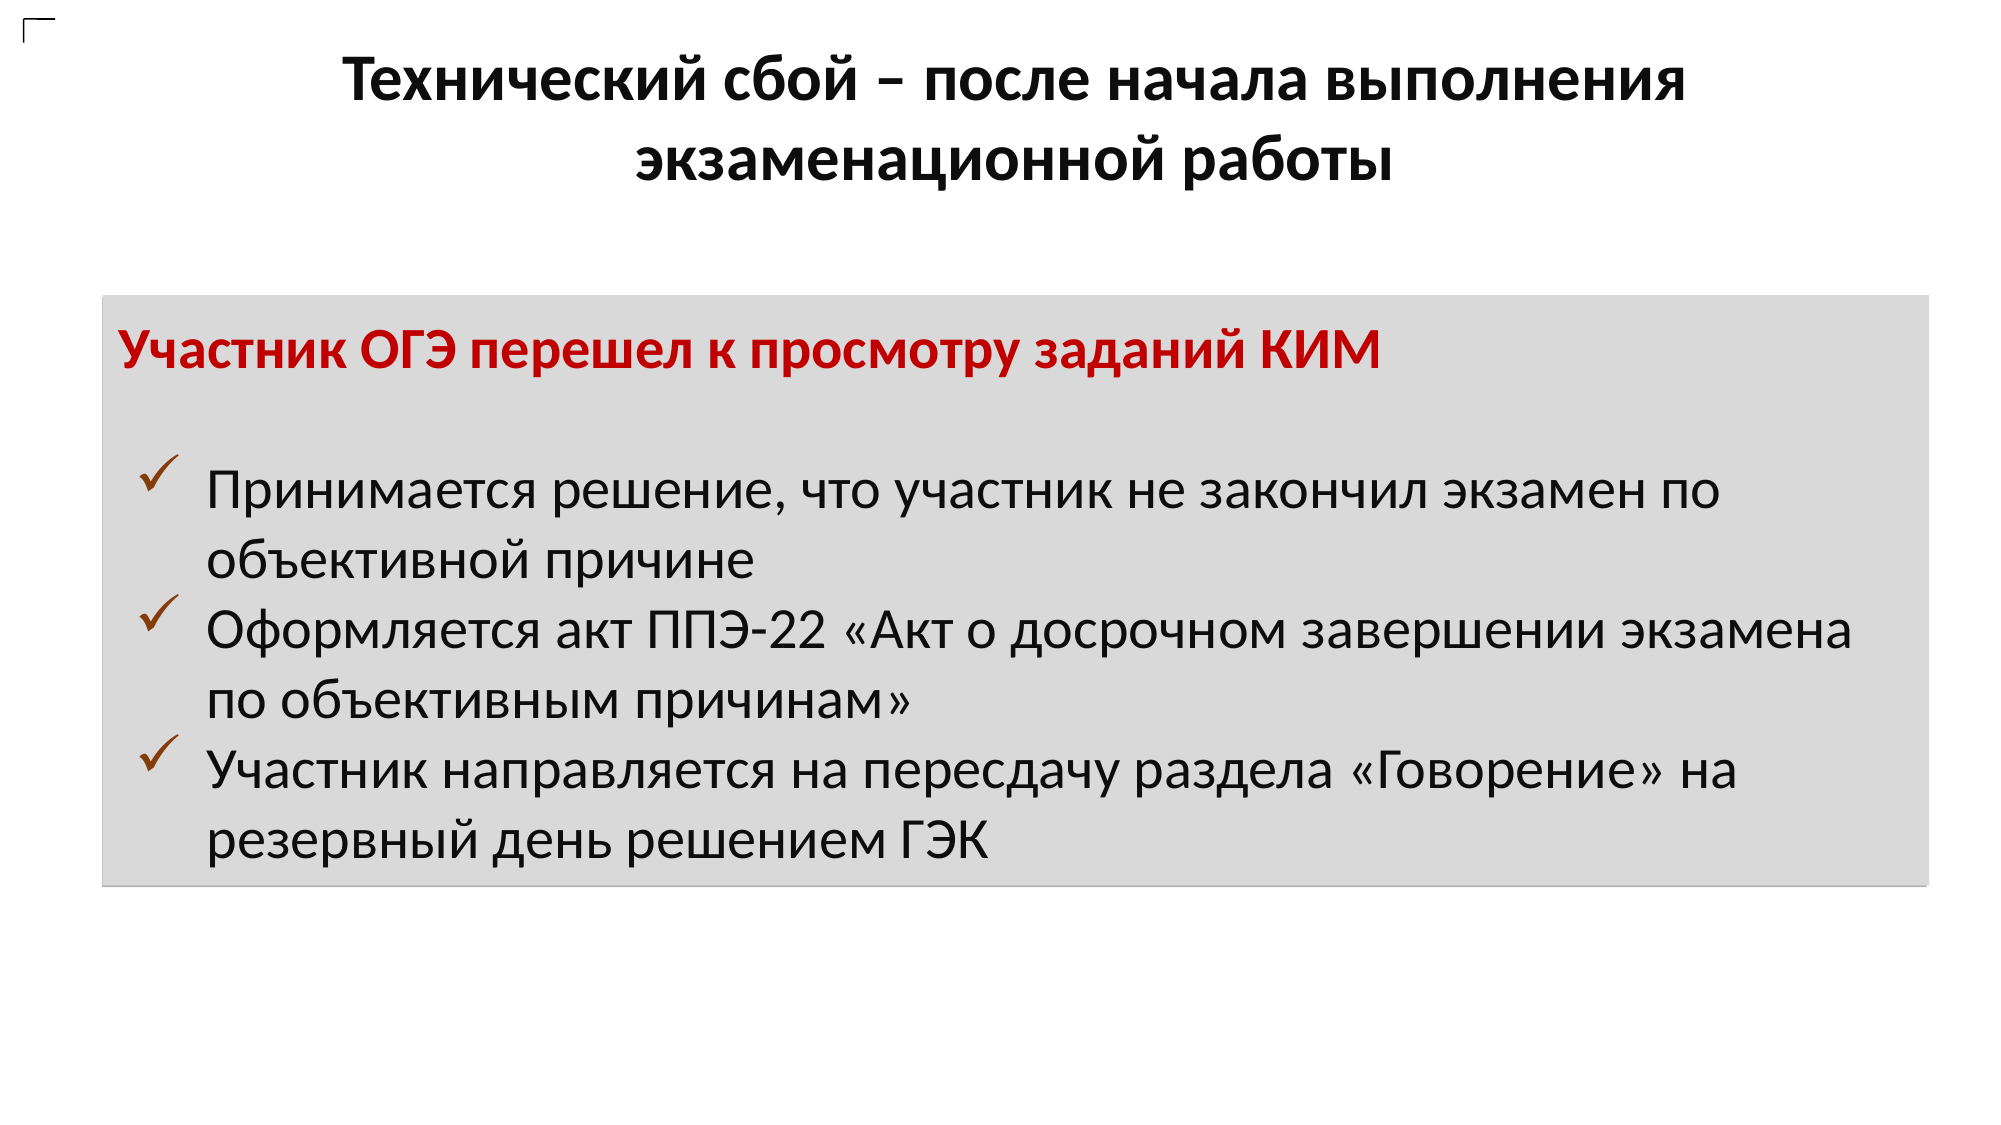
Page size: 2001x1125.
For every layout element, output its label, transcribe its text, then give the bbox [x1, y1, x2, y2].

text_box Участник ОГЭ перешел к просмотру заданий КИМ Принимается решение, что участник не закончил экзамен по объективной причине Оформляется акт ППЭ-22 «Акт о досрочном завершении экзамена по объективным причинам» Участник направляется на пересдачу раздела «Говорение» на резервный день решением ГЭК [102, 295, 1930, 886]
text_box Технический сбой – после начала выполнения экзаменационной работы [102, 26, 1930, 202]
